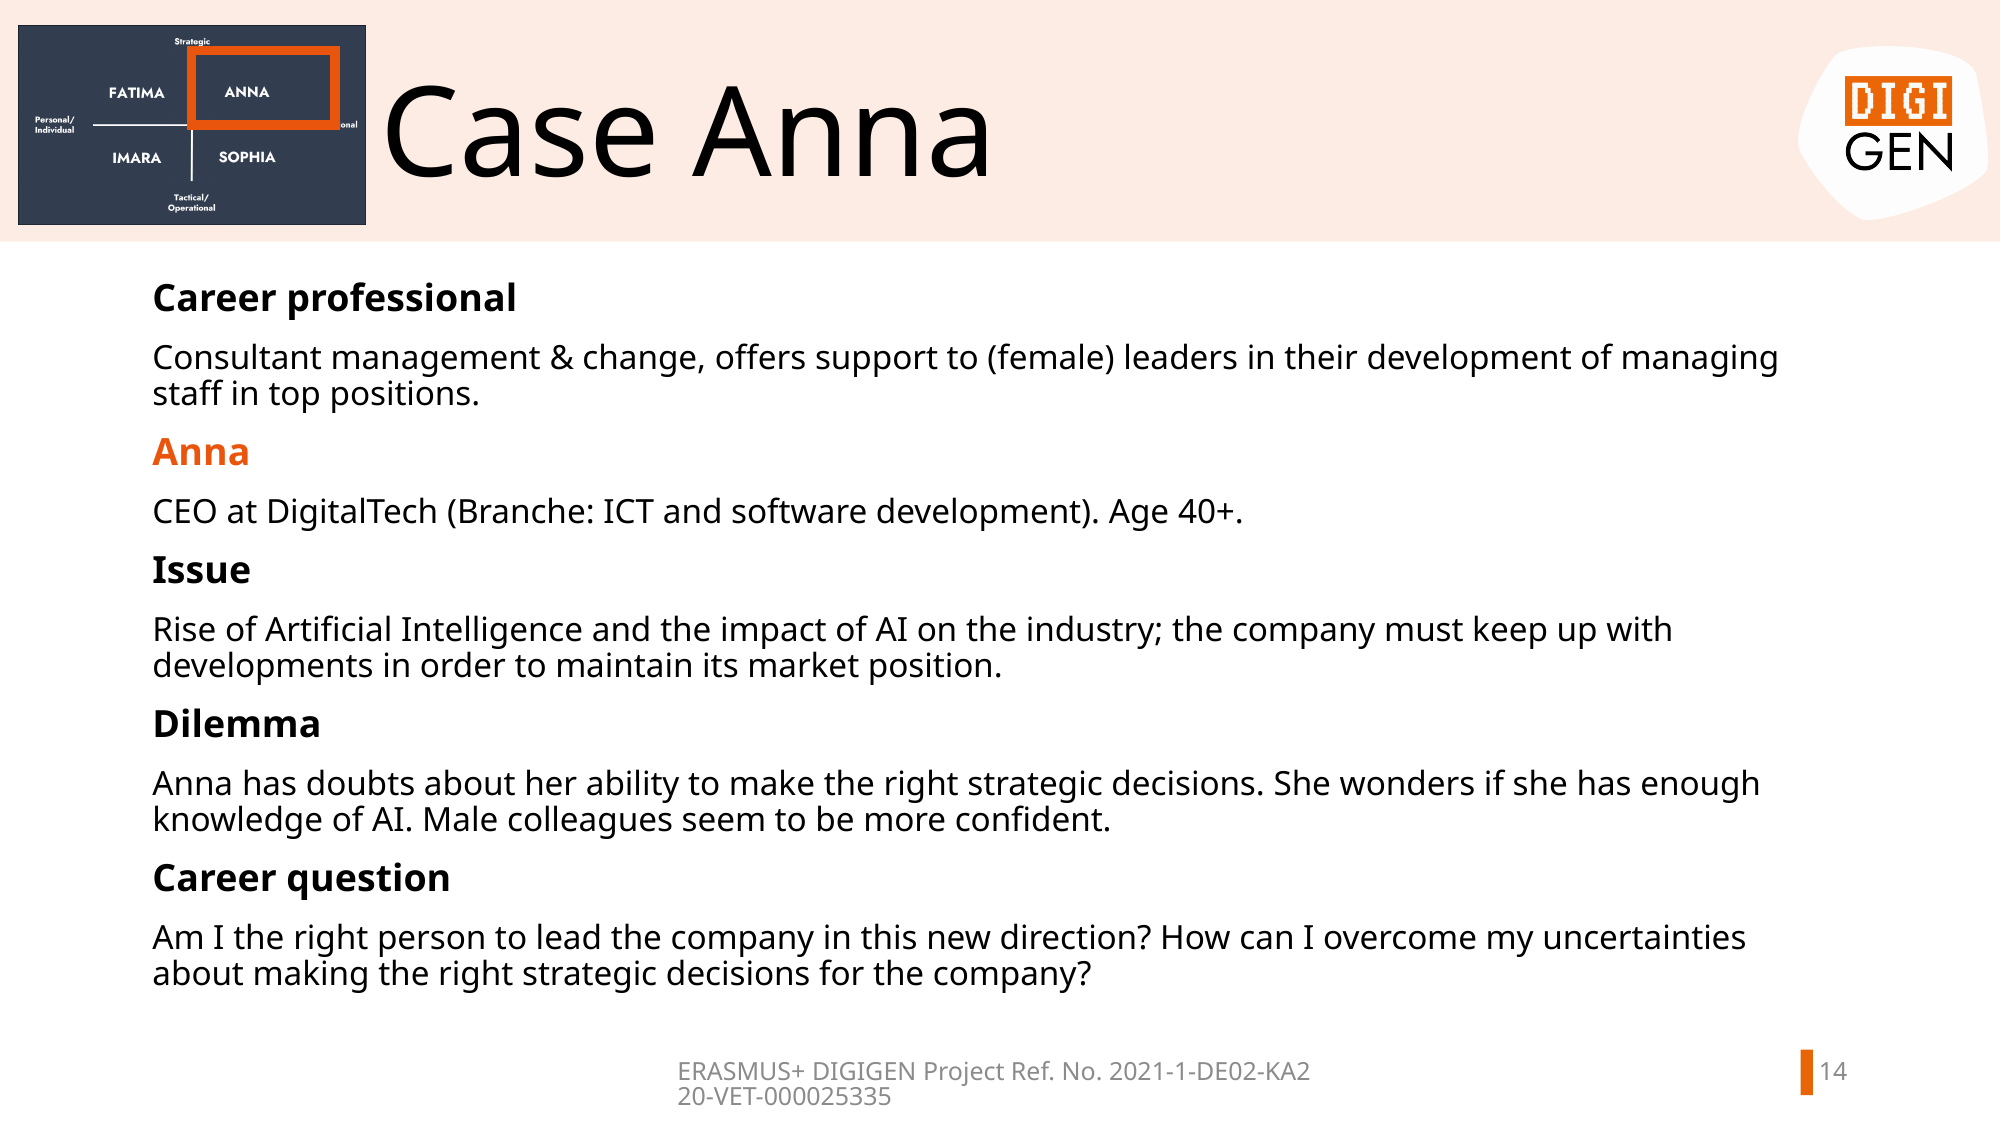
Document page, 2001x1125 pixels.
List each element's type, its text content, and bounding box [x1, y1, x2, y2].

title Case Anna [366, 61, 1628, 190]
slide_number 13 [1764, 1042, 1863, 1103]
picture [18, 25, 366, 225]
footer ERASMUS+ DIGIGEN Project Ref. No. 2021-1-DE02-KA220-VET-000025335 [662, 1042, 1338, 1103]
list Career professional Consultant management & change, offers support to (female) leaders in their development of managing staff in top positions. Anna CEO at DigitalTech (Branche: ICT and software development). Age 40+. Issue Rise of Artificial Intelligence and the impact of AI on the industry; the company must keep up with developments in order to maintain its market position. Dilemma Anna has doubts about her ability to make the right strategic decisions. She wonders if she has enough knowledge of AI. Male colleagues seem to be more confident. Career question Am I the right person to lead the company in this new direction? How can I overcome my uncertainties about making the right strategic decisions for the company? [137, 271, 1863, 1014]
picture [1798, 46, 1988, 220]
